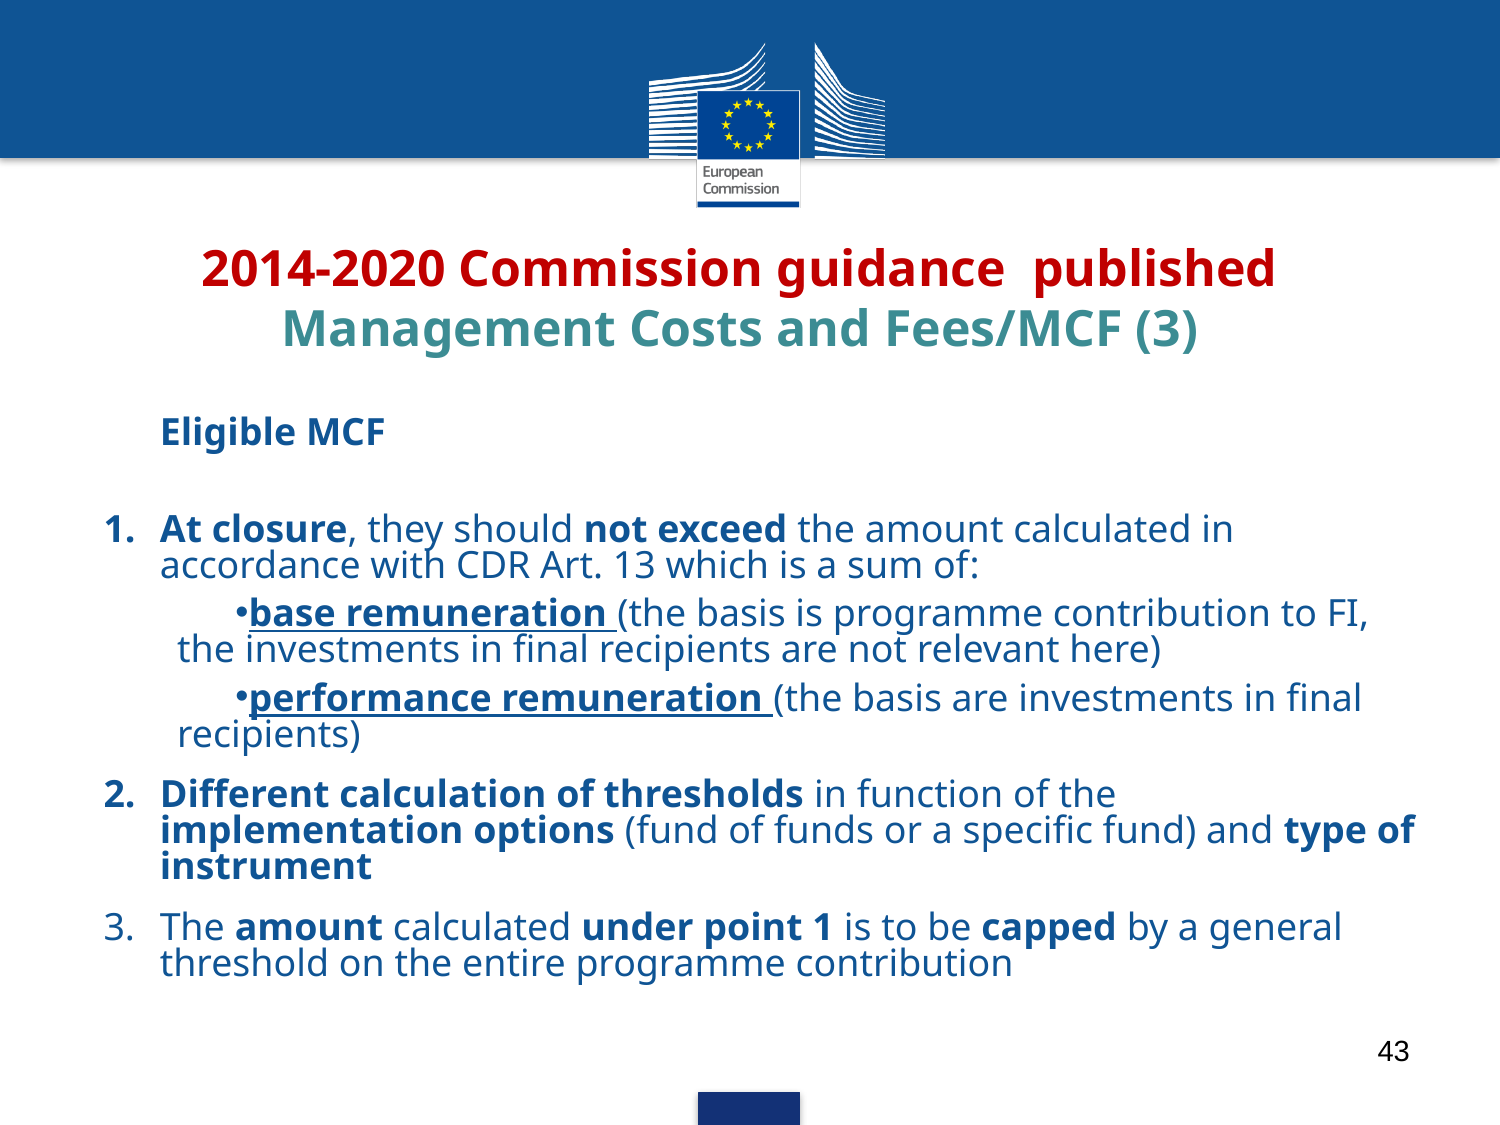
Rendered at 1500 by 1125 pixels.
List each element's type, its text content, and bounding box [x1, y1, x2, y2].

picture [649, 42, 885, 208]
title 2014-2020 Commission guidance published Management Costs and Fees/MCF (3) [64, 219, 1415, 374]
slide_number 43 [1074, 1024, 1425, 1103]
list Eligible MCF At closure, they should not exceed the amount calculated in accordance with CDR Art. 13 which is a sum of: base remuneration (the basis is programme contribution to FI, the investments in final recipients are not relevant here) performance remuneration (the basis are investments in final recipients) Different calculation of thresholds in function of the implementation options (fund of funds or a specific fund) and type of instrument The amount calculated under point 1 is to be capped by a general threshold on the entire programme contribution [88, 408, 1439, 988]
